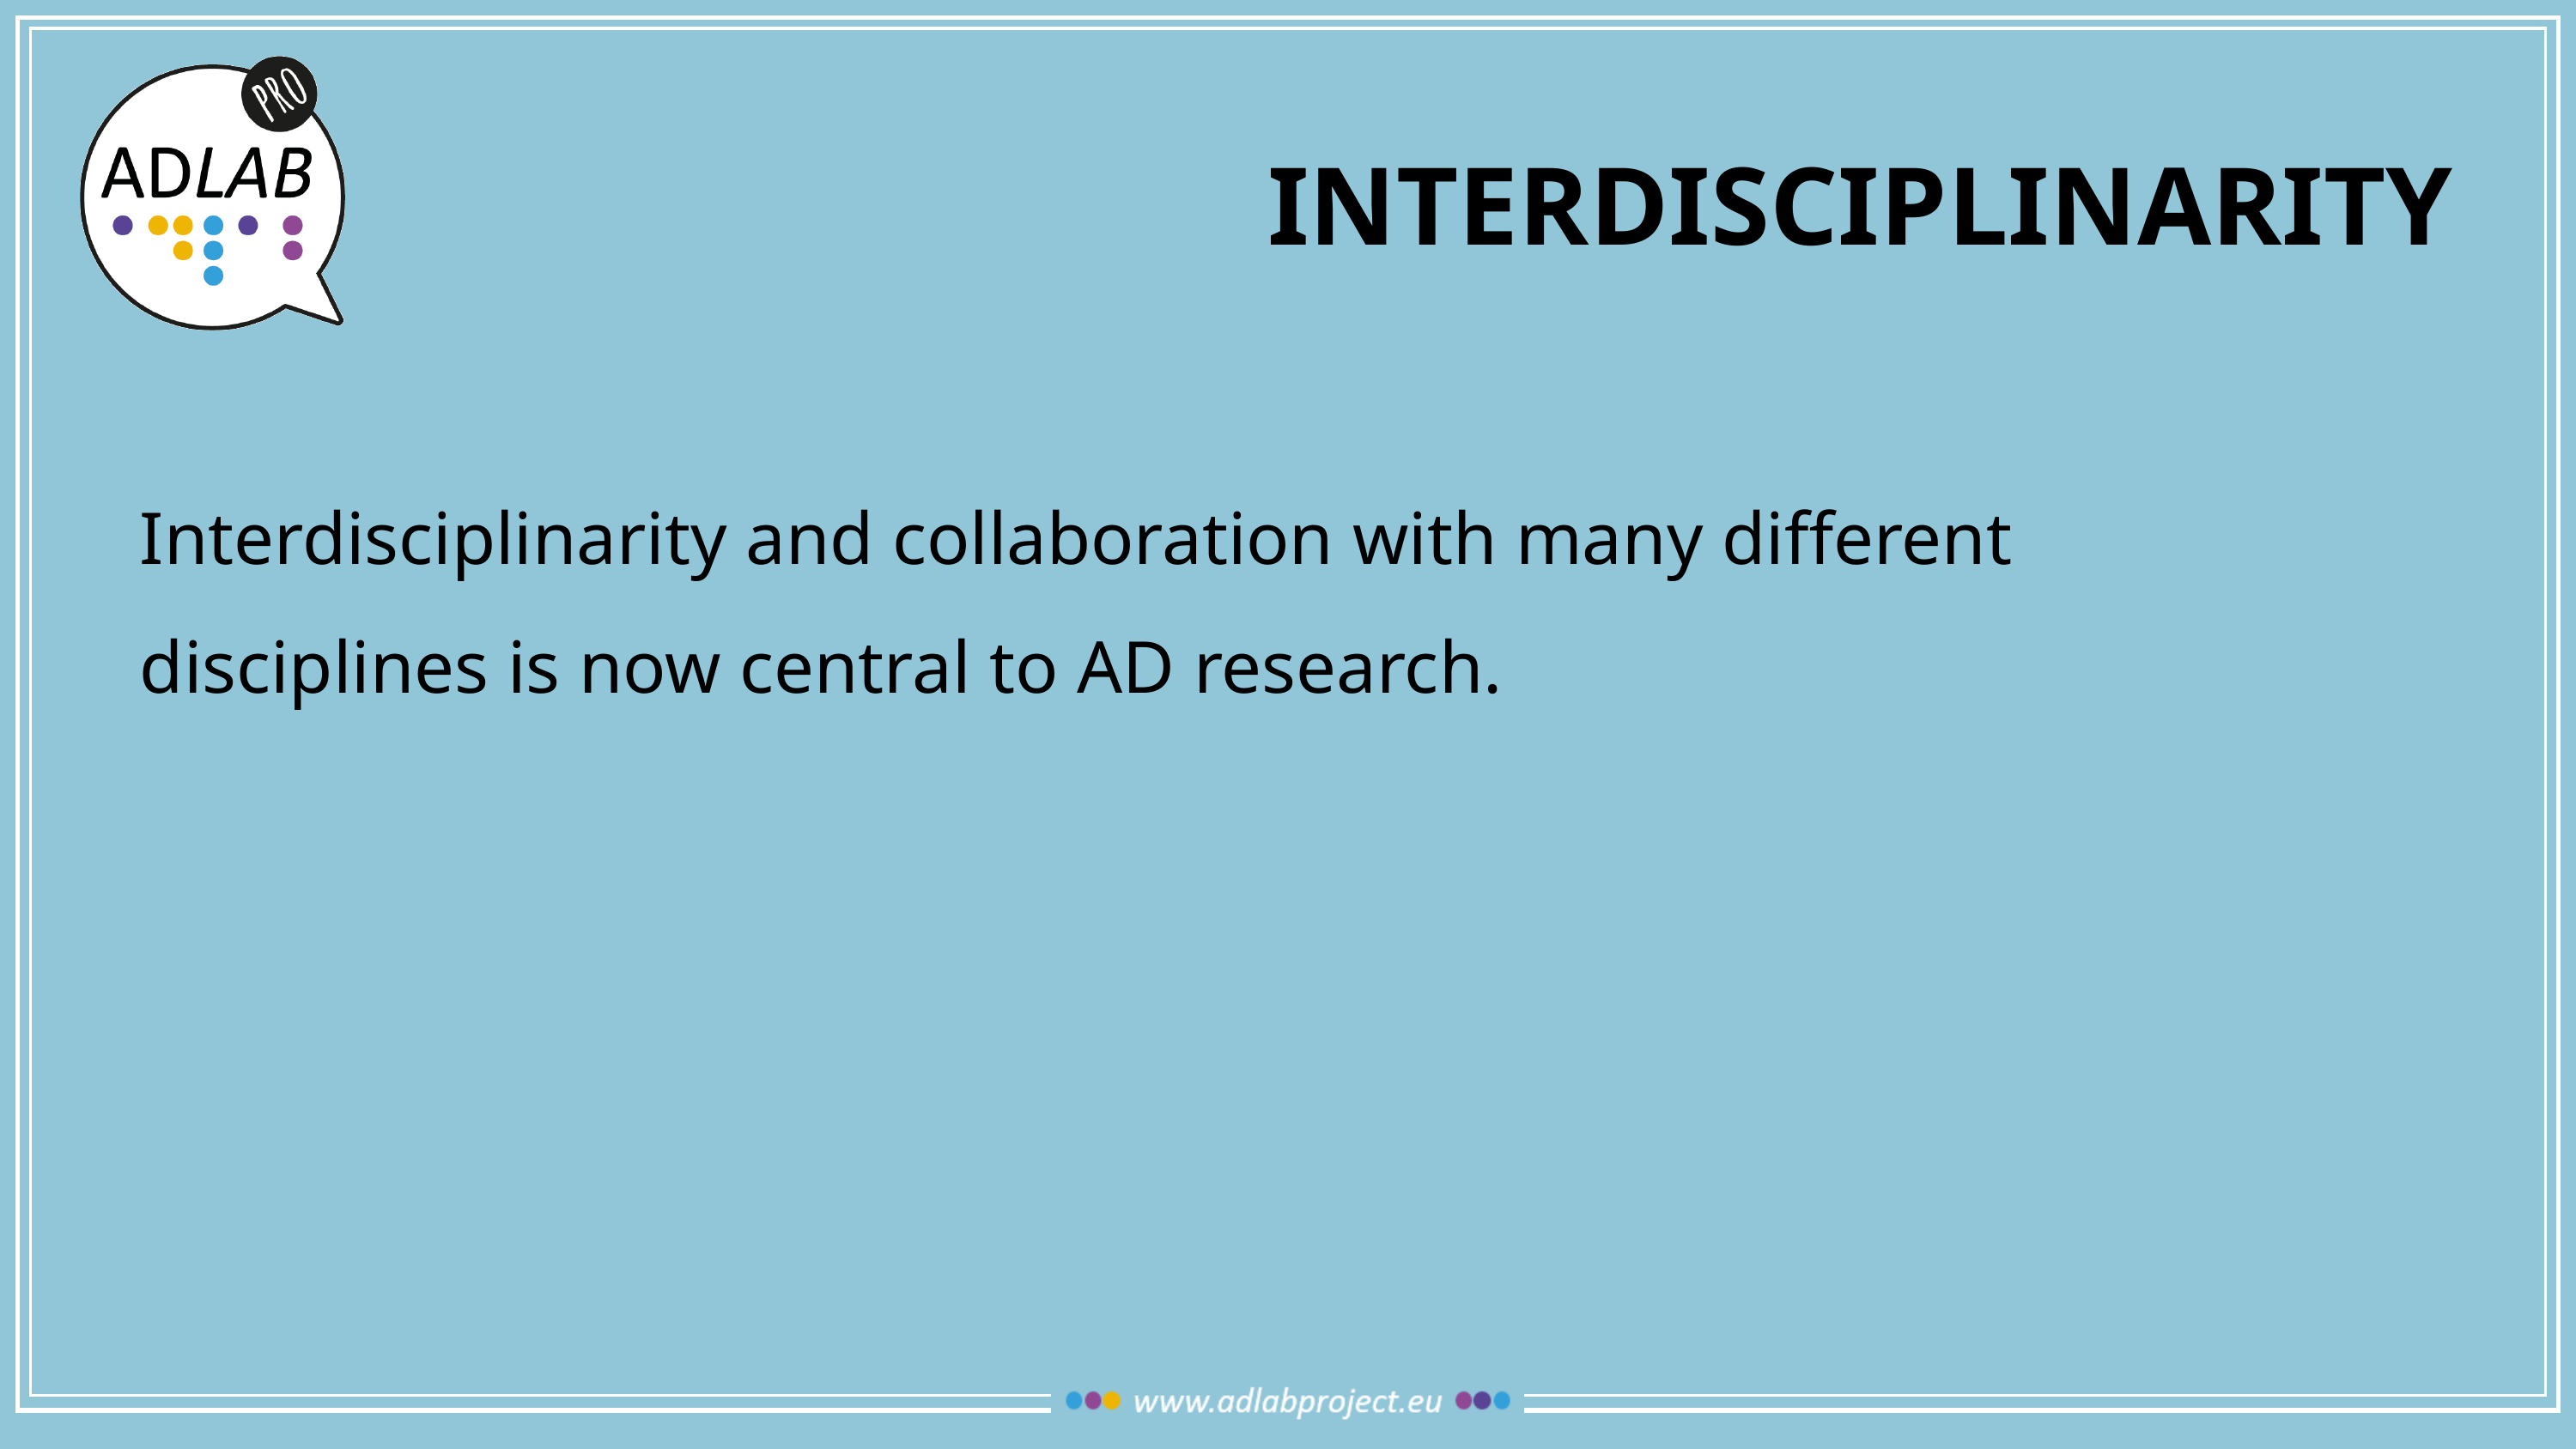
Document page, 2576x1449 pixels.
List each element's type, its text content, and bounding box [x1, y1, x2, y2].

picture [72, 49, 353, 330]
picture [1051, 1378, 1524, 1429]
title INTERDISCIPLINARITY [384, 70, 2467, 351]
list Interdisciplinarity and collaboration with many different disciplines is now central to AD research. [126, 443, 2112, 1099]
